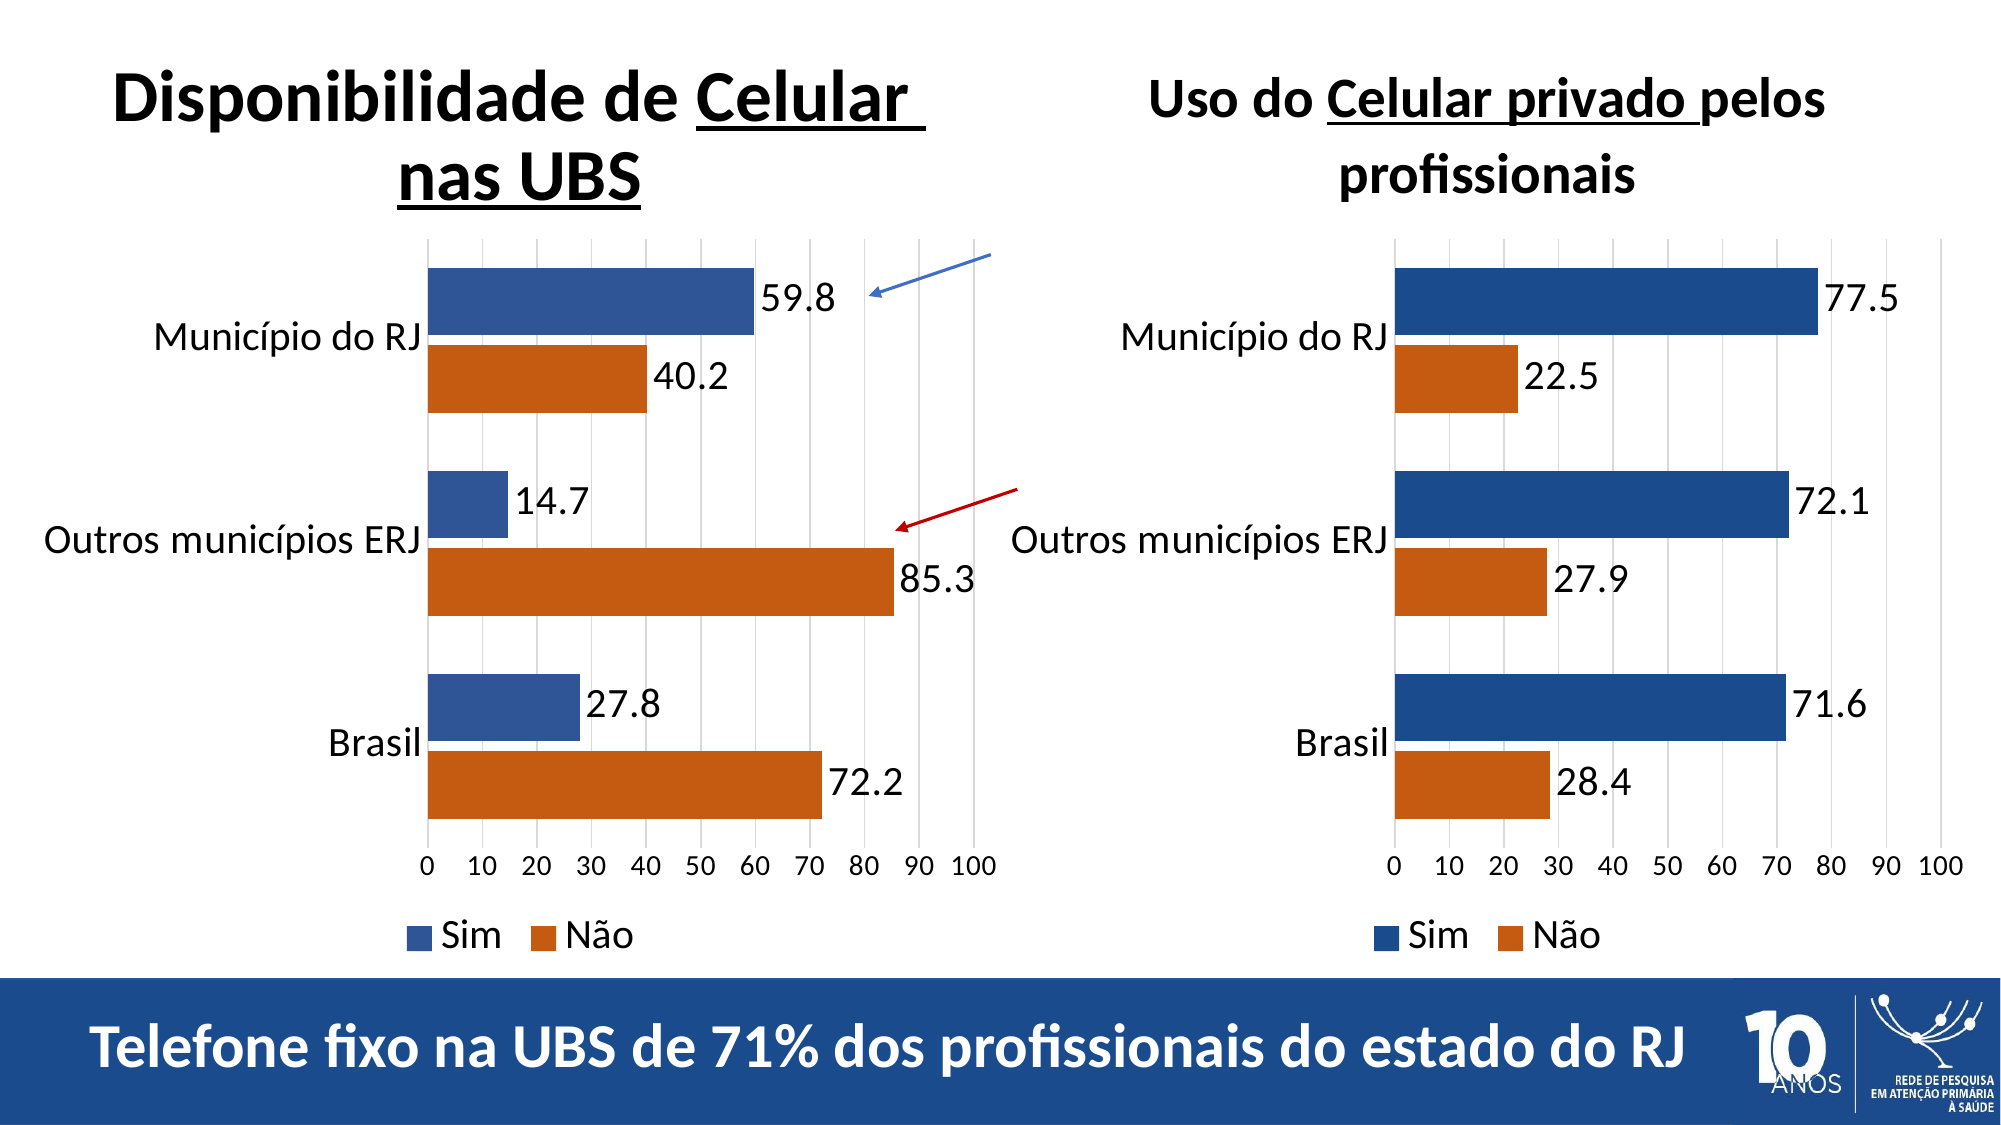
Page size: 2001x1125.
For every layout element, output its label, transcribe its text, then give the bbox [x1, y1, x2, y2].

picture [1733, 978, 2001, 1125]
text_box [868, 254, 992, 297]
text_box Telefone fixo na UBS de 71% dos profissionais do estado do RJ [74, 991, 1868, 1087]
list Uso do Celular privado pelos profissionais [1062, 45, 1913, 213]
list Disponibilidade de Celular nas UBS [83, 26, 955, 222]
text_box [894, 489, 1018, 531]
chart [23, 223, 1985, 969]
